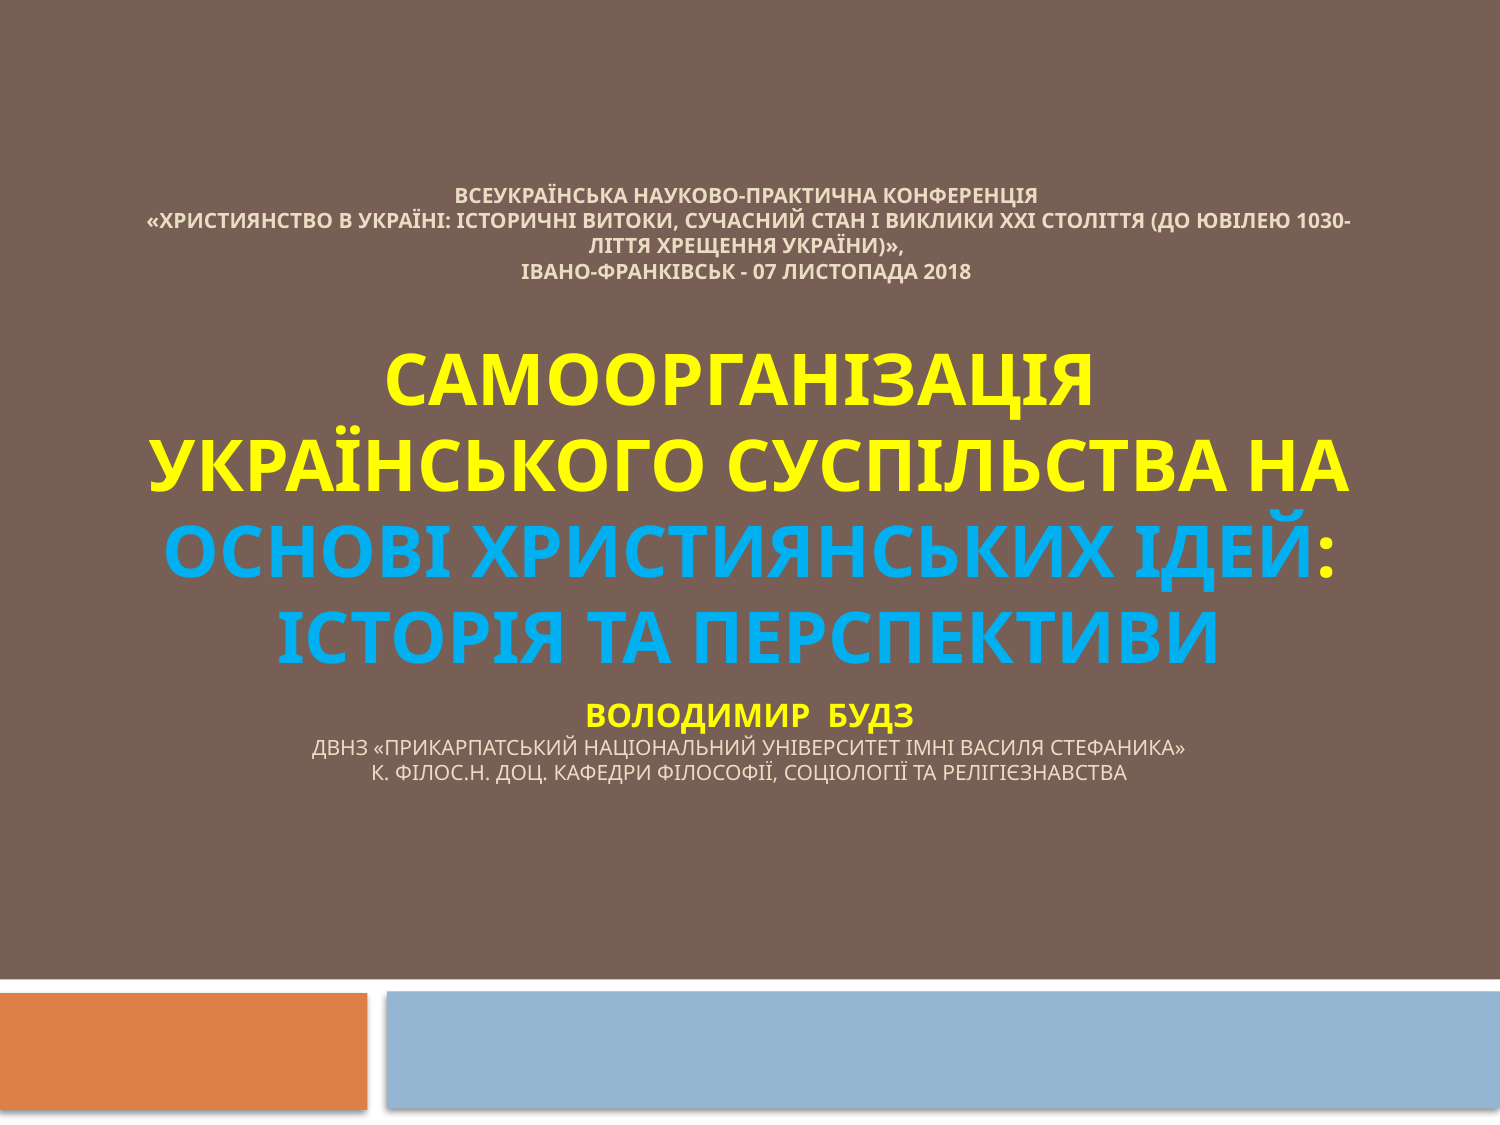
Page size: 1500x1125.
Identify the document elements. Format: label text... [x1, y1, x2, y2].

title Всеукраїнська науково-практична конференція «Християнство в Україні: історичні витоки, сучасний стан і виклики ХХІ століття (до ювілею 1030-ліття хрещення України)», Івано-Франківськ - 07 листопада 2018 Самоорганізація українського суспільства на основі християнських ідей: історія та перспективи володимир будз ДВНЗ «Прикарпатський національний університет імні Василя Стефаника» к. філос.н. доц. кафедри філософії, соціології та релігієзнавства [112, 172, 1388, 831]
